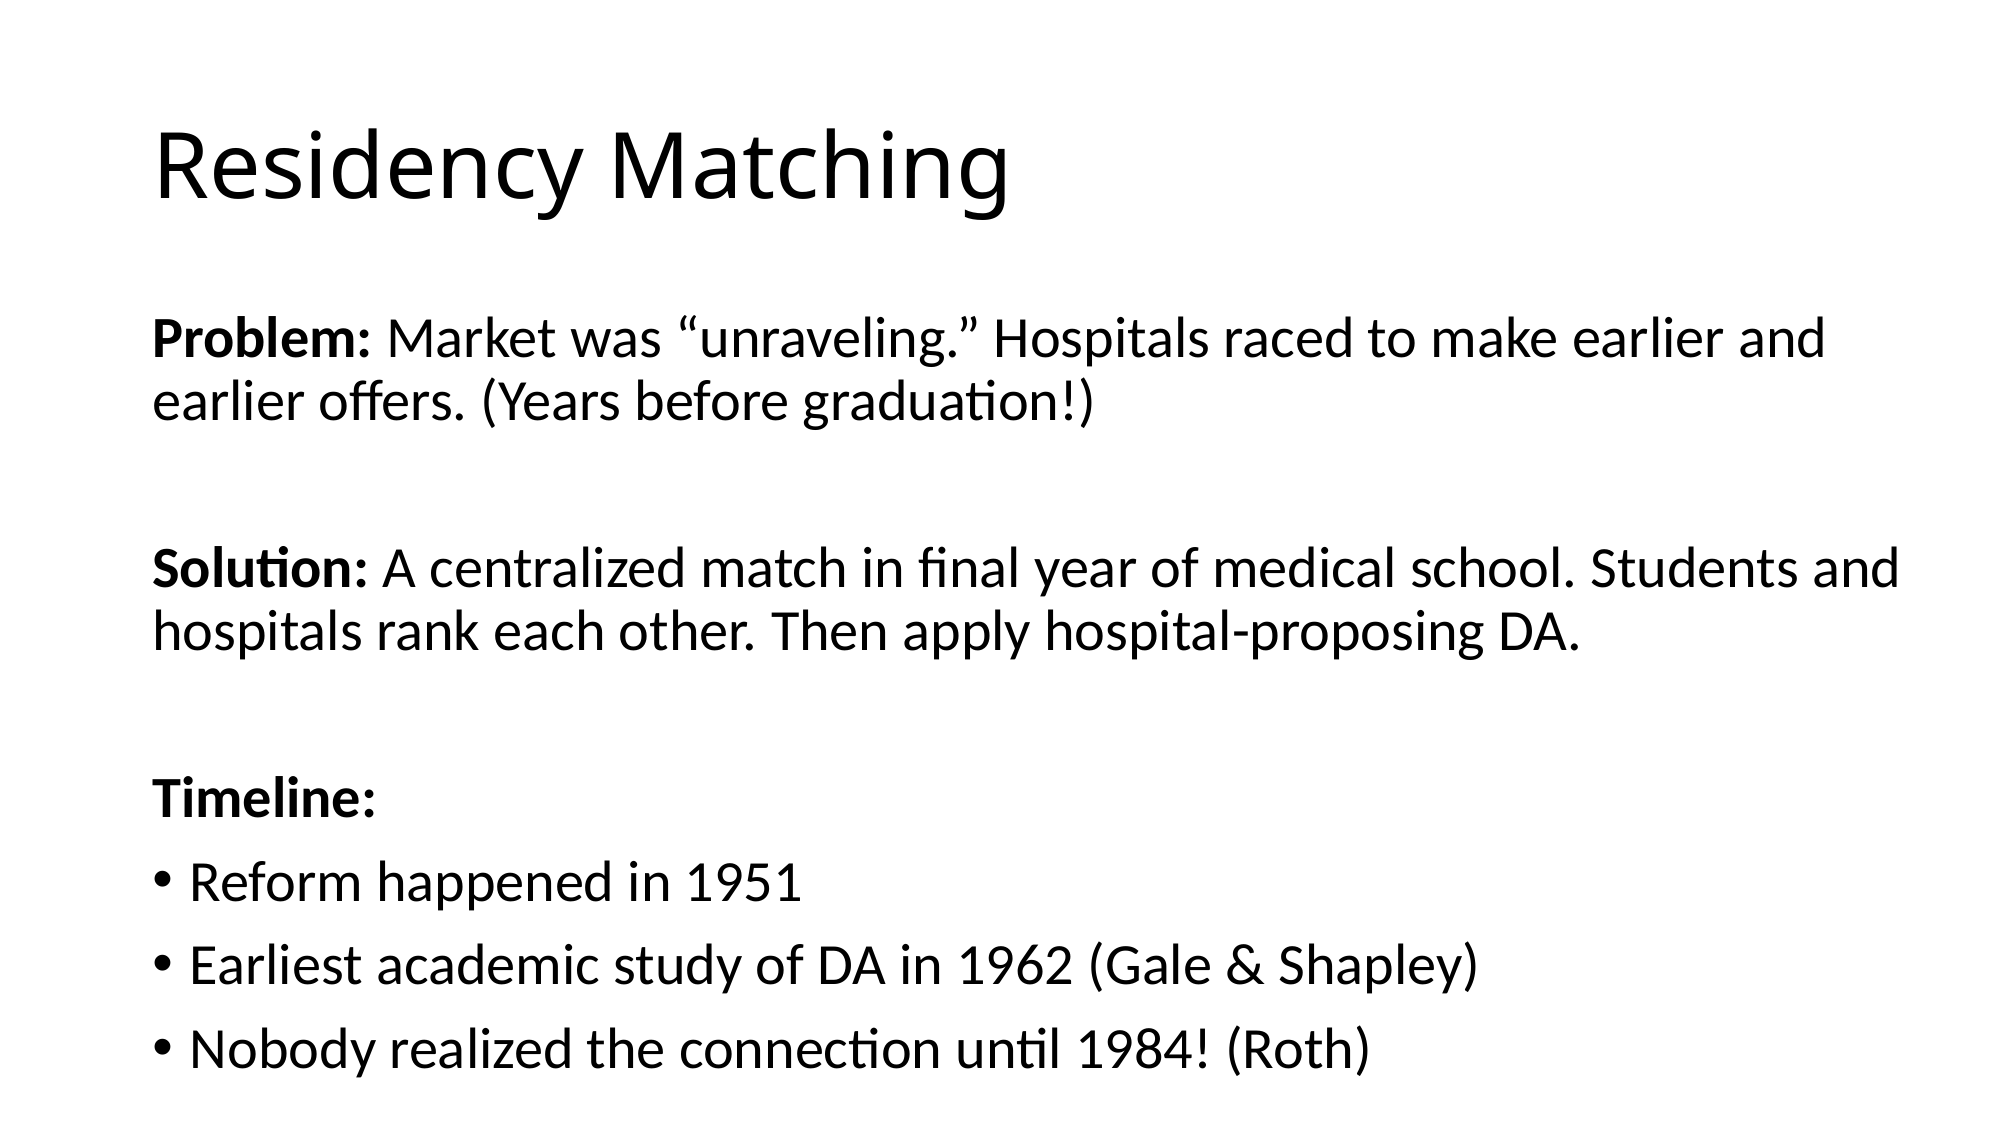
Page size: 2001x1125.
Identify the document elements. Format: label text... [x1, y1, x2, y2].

list Problem: Market was “unraveling.” Hospitals raced to make earlier and earlier offers. (Years before graduation!) Solution: A centralized match in final year of medical school. Students and hospitals rank each other. Then apply hospital-proposing DA. Timeline: Reform happened in 1951 Earliest academic study of DA in 1962 (Gale & Shapley) Nobody realized the connection until 1984! (Roth) [137, 299, 1985, 1125]
title Residency Matching [137, 59, 1863, 278]
